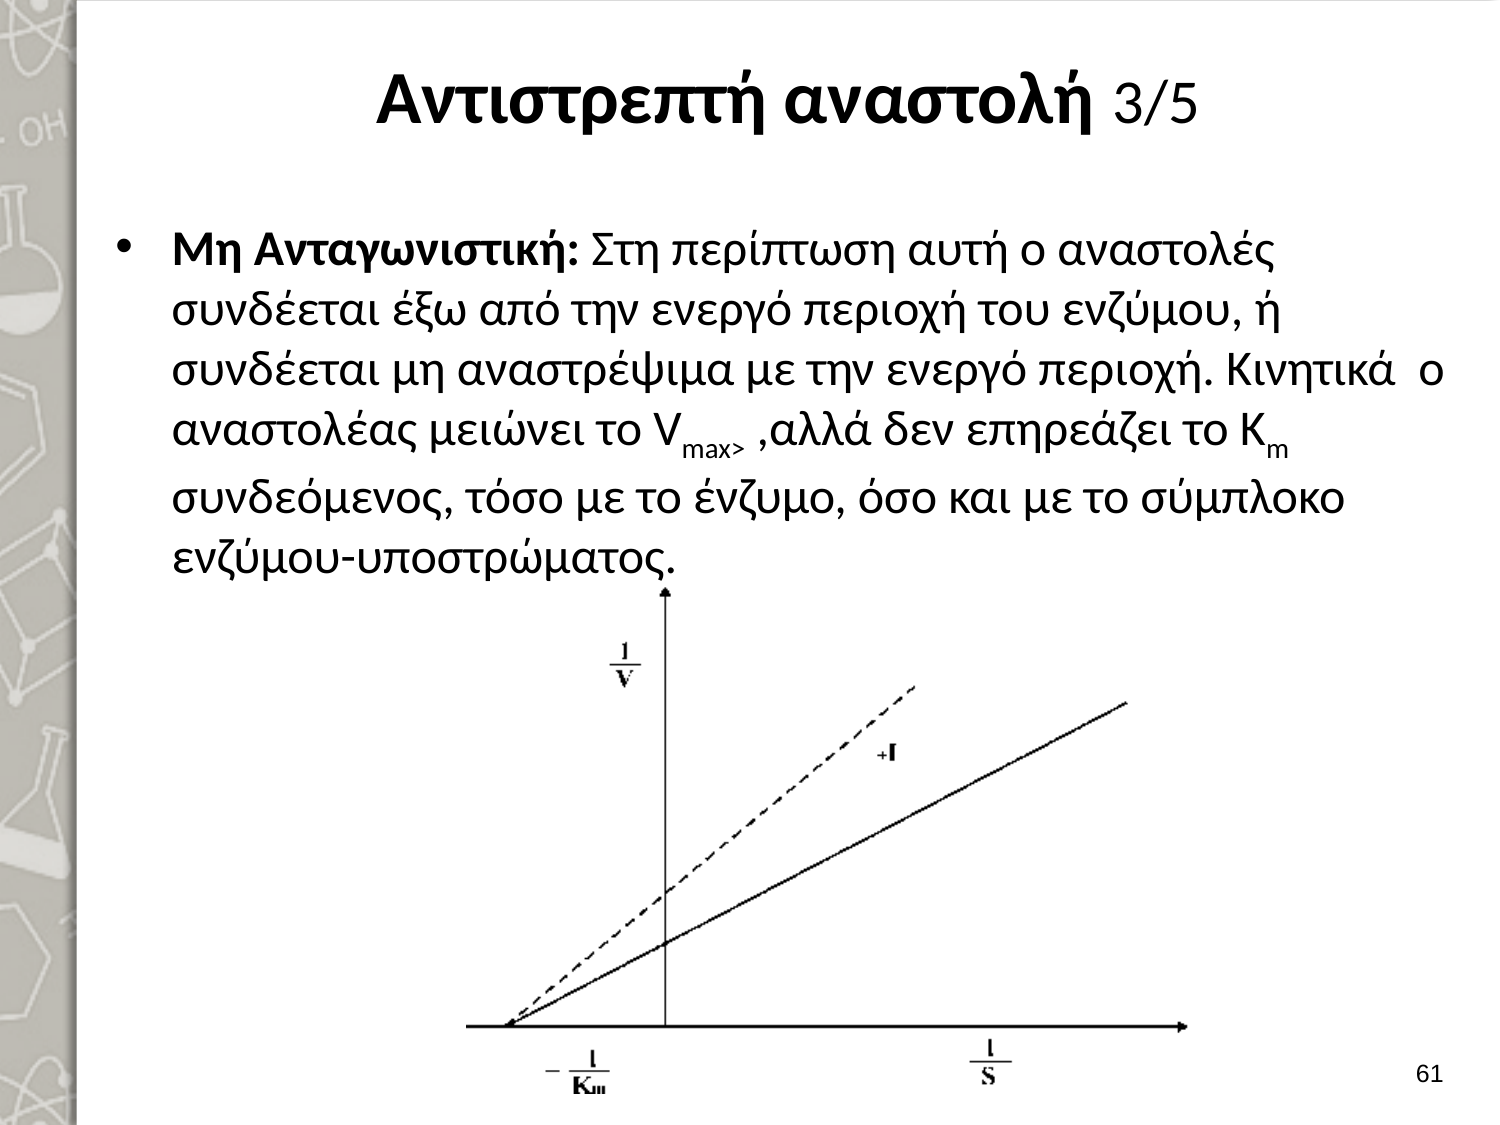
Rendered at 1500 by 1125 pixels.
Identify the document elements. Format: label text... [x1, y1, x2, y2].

slide_number 60 [1190, 1042, 1459, 1103]
picture [466, 585, 1189, 1095]
list Μη Ανταγωνιστική: Στη περίπτωση αυτή ο αναστολές συνδέεται έξω από την ενεργό περιοχή του ενζύμου, ή συνδέεται μη αναστρέψιμα με την ενεργό περιοχή. Κινητικά ο αναστολέας μειώνει το Vmax> ,αλλά δεν επηρεάζει το Km συνδεόμενος, τόσο με το ένζυμο, όσο και με το σύμπλοκο ενζύμου-υποστρώματος. [100, 208, 1471, 1024]
title Αντιστρεπτή αναστολή 3/5 [76, 19, 1500, 169]
